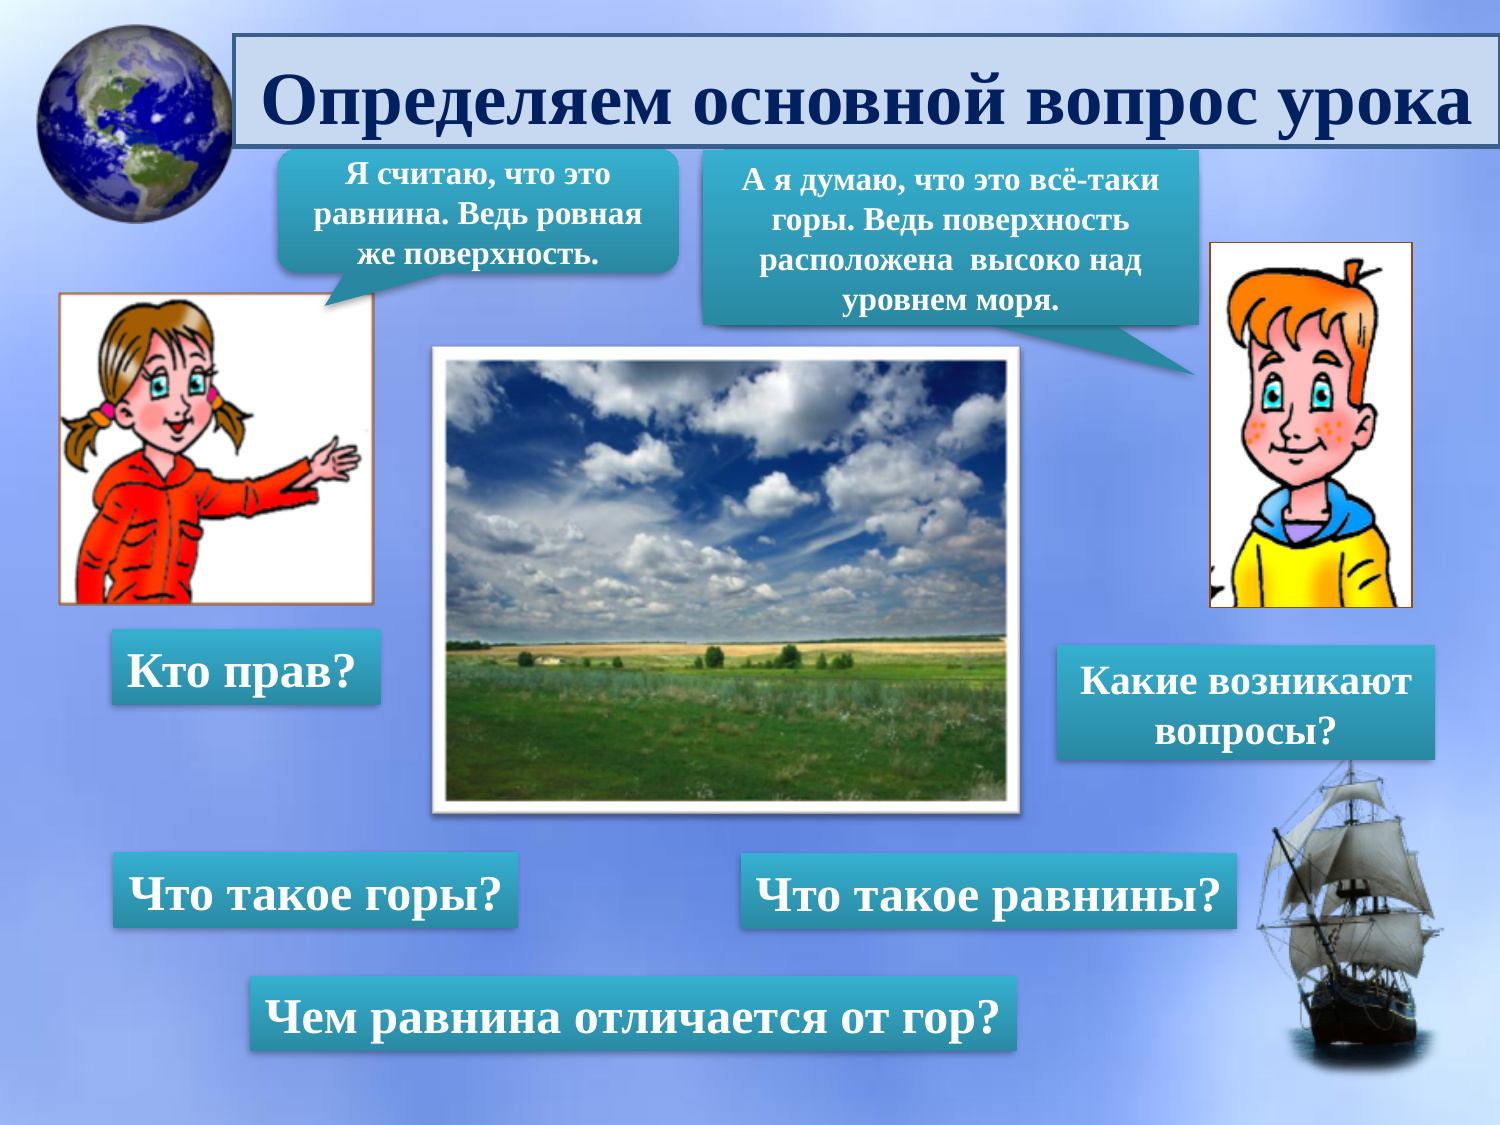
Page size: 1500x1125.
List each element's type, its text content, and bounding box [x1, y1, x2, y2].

title Определяем основной вопрос урока [232, 33, 1500, 149]
text_box Что такое горы? [113, 852, 519, 928]
text_box Что такое равнины? [740, 853, 1237, 929]
picture [0, 0, 1500, 1125]
text_box [1020, 333, 1196, 376]
text_box Я считаю, что это равнина. Ведь ровная же поверхность. [277, 148, 680, 292]
text_box Чем равнина отличается от гор? [250, 976, 1017, 1051]
text_box А я думаю, что это всё-таки горы. Ведь поверхность расположена высоко над уровнем моря. [702, 149, 1199, 325]
text_box Кто прав? [112, 629, 381, 705]
text_box Какие возникают вопросы? [1057, 645, 1436, 760]
